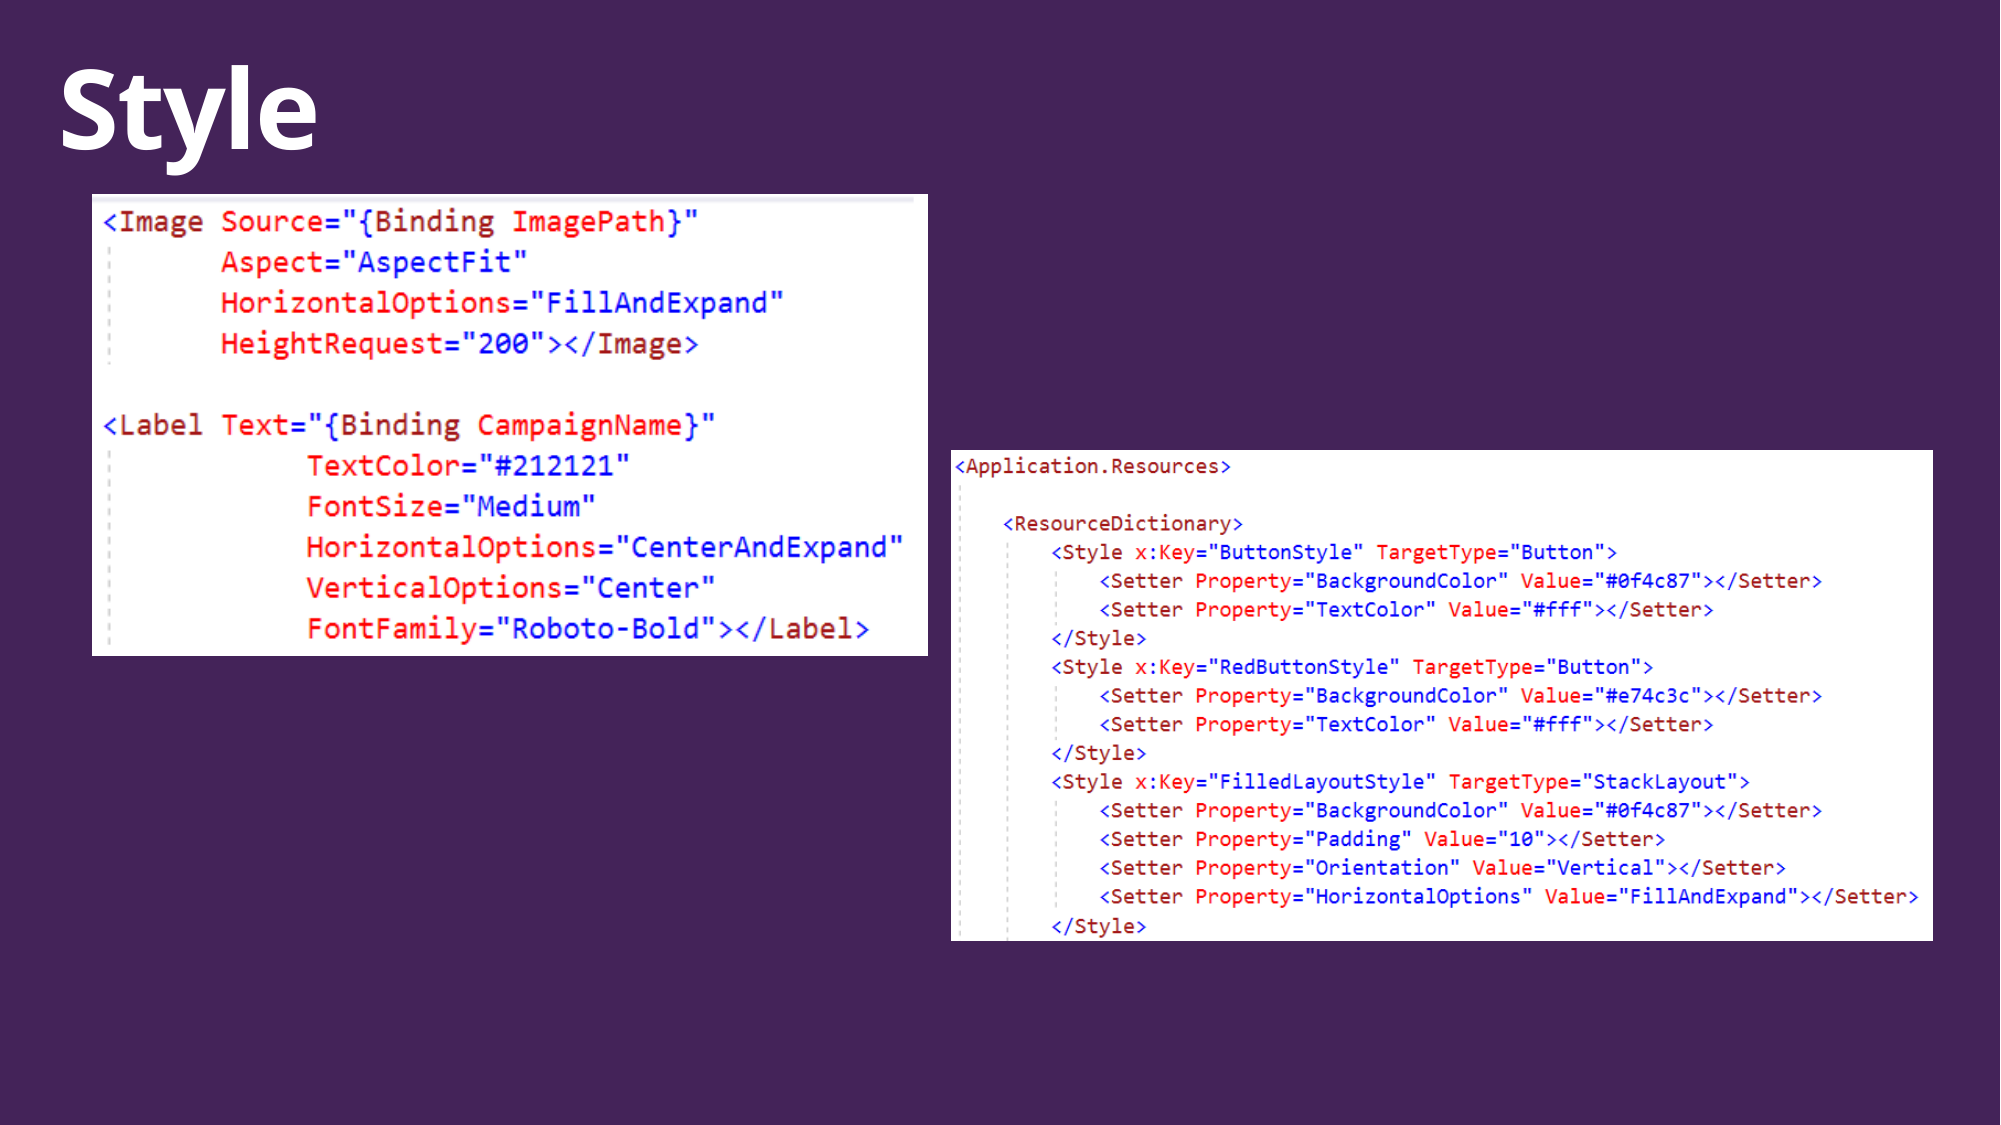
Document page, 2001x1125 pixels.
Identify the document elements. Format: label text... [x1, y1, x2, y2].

picture [951, 449, 1933, 941]
text_box Style [44, 47, 1957, 196]
picture [91, 194, 929, 657]
